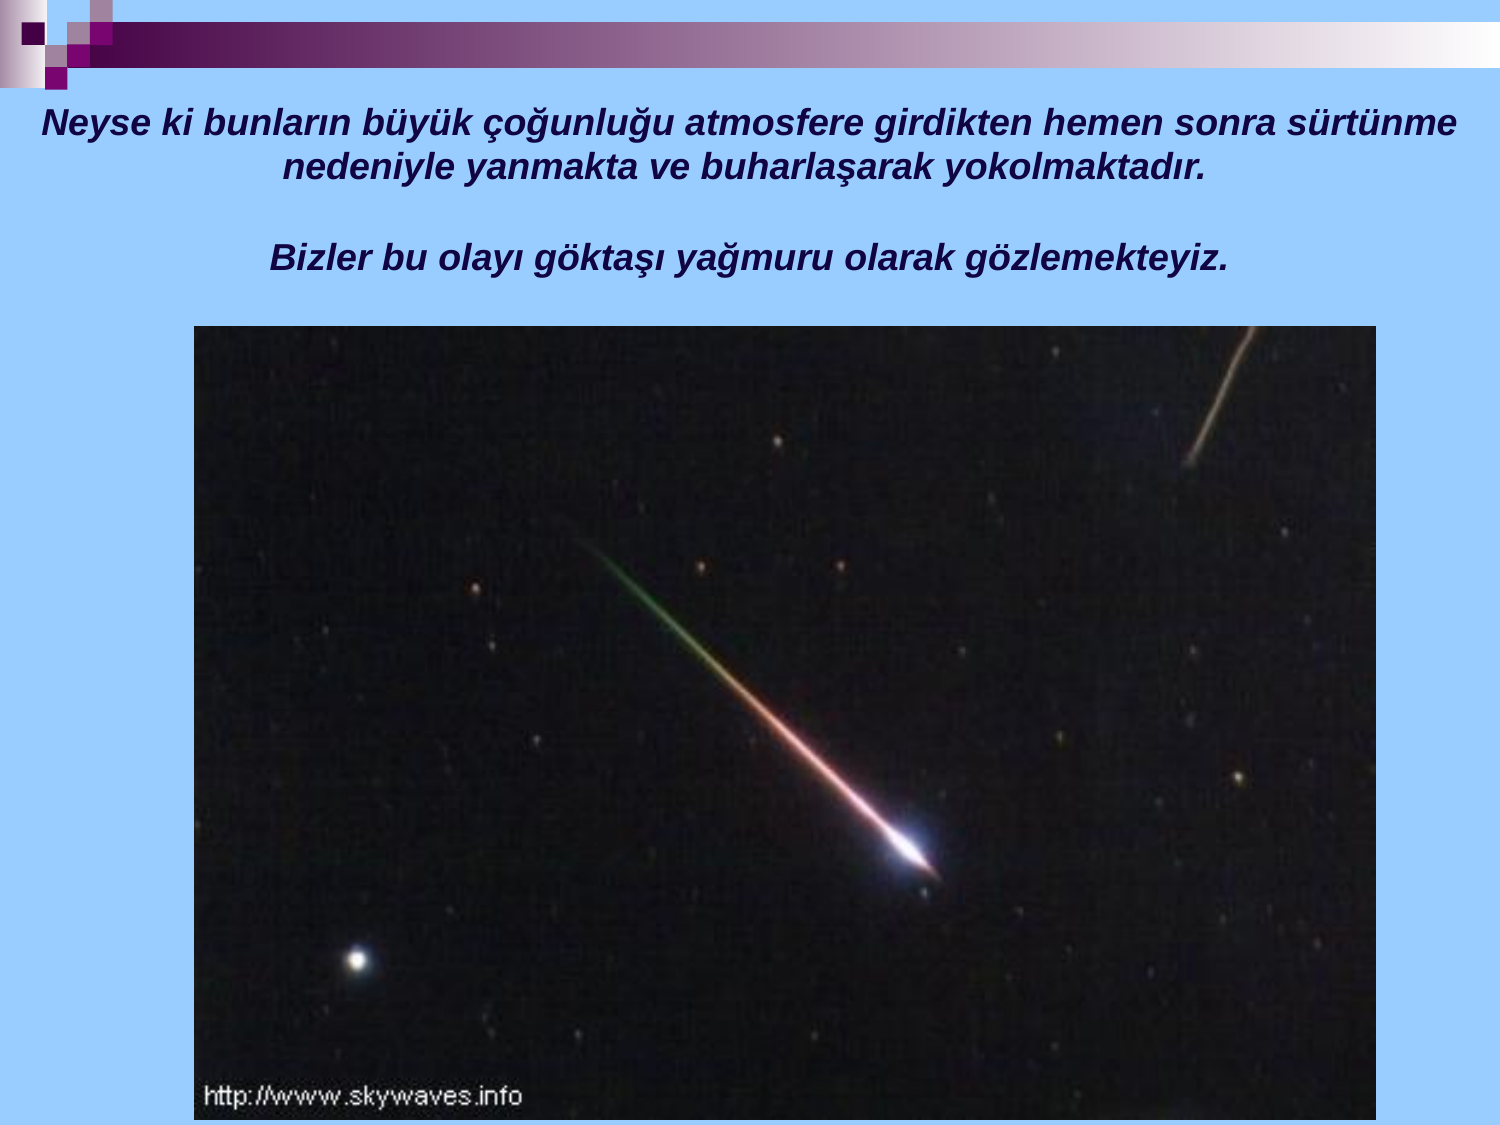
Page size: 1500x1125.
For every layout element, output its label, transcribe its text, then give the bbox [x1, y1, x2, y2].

text_box Neyse ki bunların büyük çoğunluğu atmosfere girdikten hemen sonra sürtünme nedeniyle yanmakta ve buharlaşarak yokolmaktadır. Bizler bu olayı göktaşı yağmuru olarak gözlemekteyiz. [0, 90, 1500, 285]
picture [194, 326, 1377, 1120]
